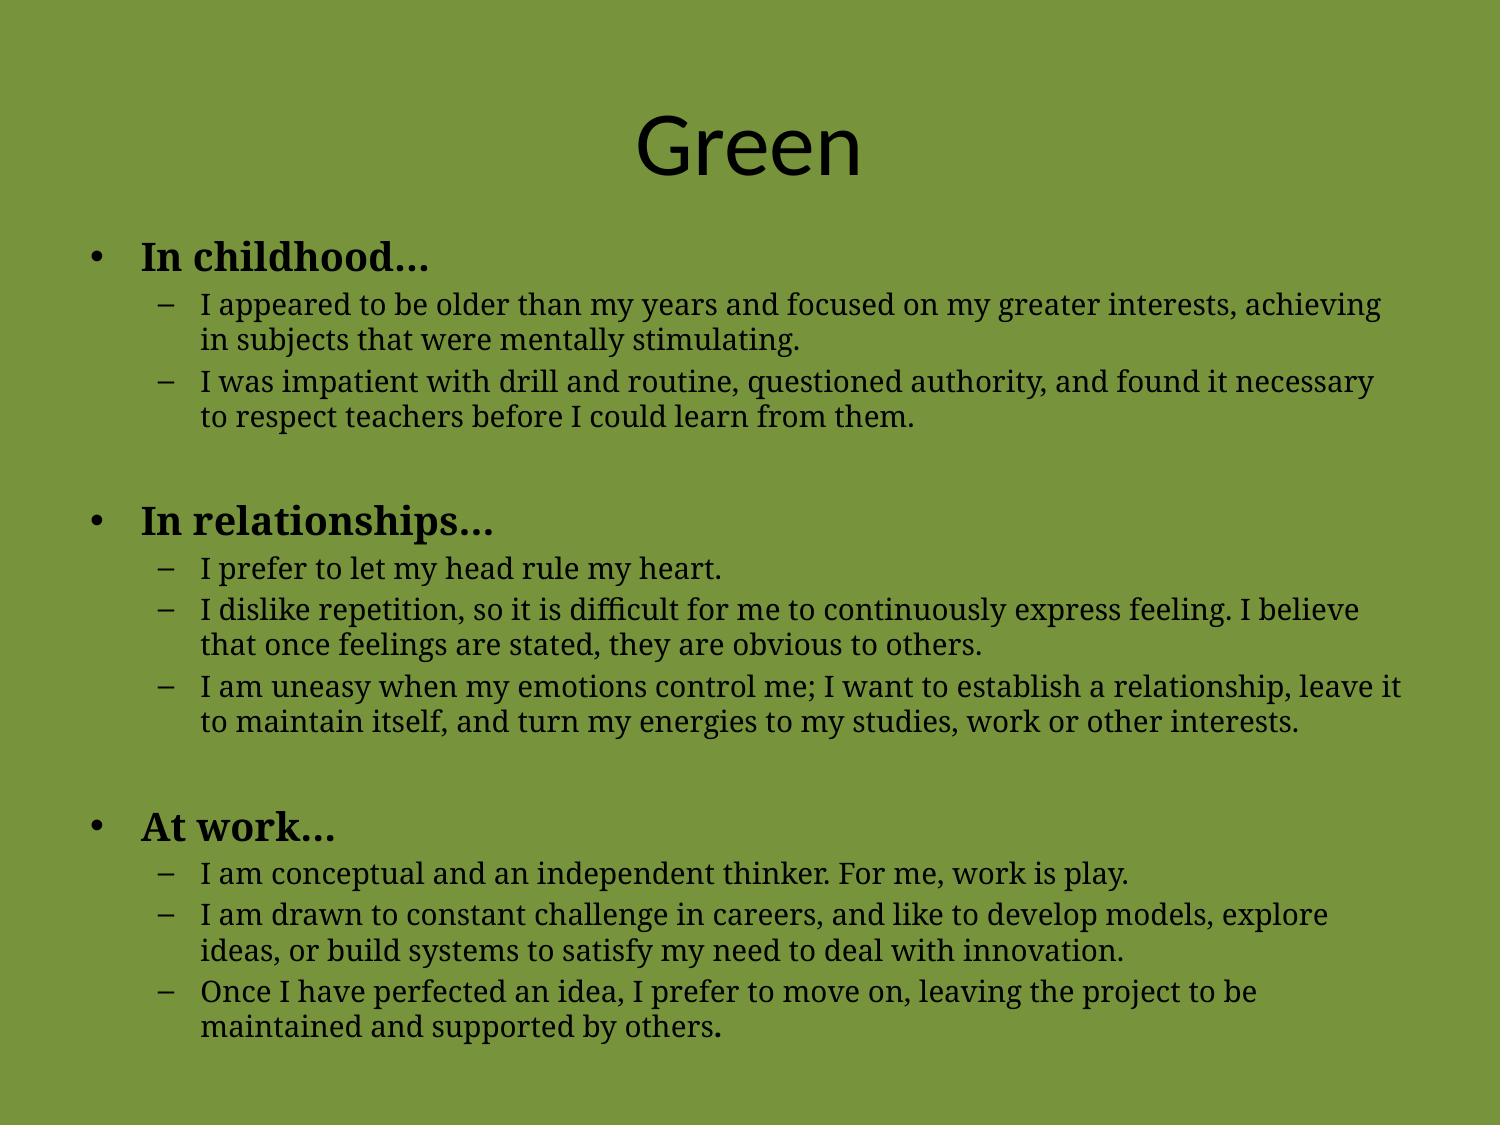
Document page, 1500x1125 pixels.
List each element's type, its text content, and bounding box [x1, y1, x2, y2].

list In childhood… I appeared to be older than my years and focused on my greater interests, achieving in subjects that were mentally stimulating. I was impatient with drill and routine, questioned authority, and found it necessary to respect teachers before I could learn from them. In relationships… I prefer to let my head rule my heart. I dislike repetition, so it is difficult for me to continuously express feeling. I believe that once feelings are stated, they are obvious to others. I am uneasy when my emotions control me; I want to establish a relationship, leave it to maintain itself, and turn my energies to my studies, work or other interests. At work… I am conceptual and an independent thinker. For me, work is play. I am drawn to constant challenge in careers, and like to develop models, explore ideas, or build systems to satisfy my need to deal with innovation. Once I have perfected an idea, I prefer to move on, leaving the project to be maintained and supported by others. [75, 224, 1425, 1075]
title Green [75, 45, 1425, 224]
